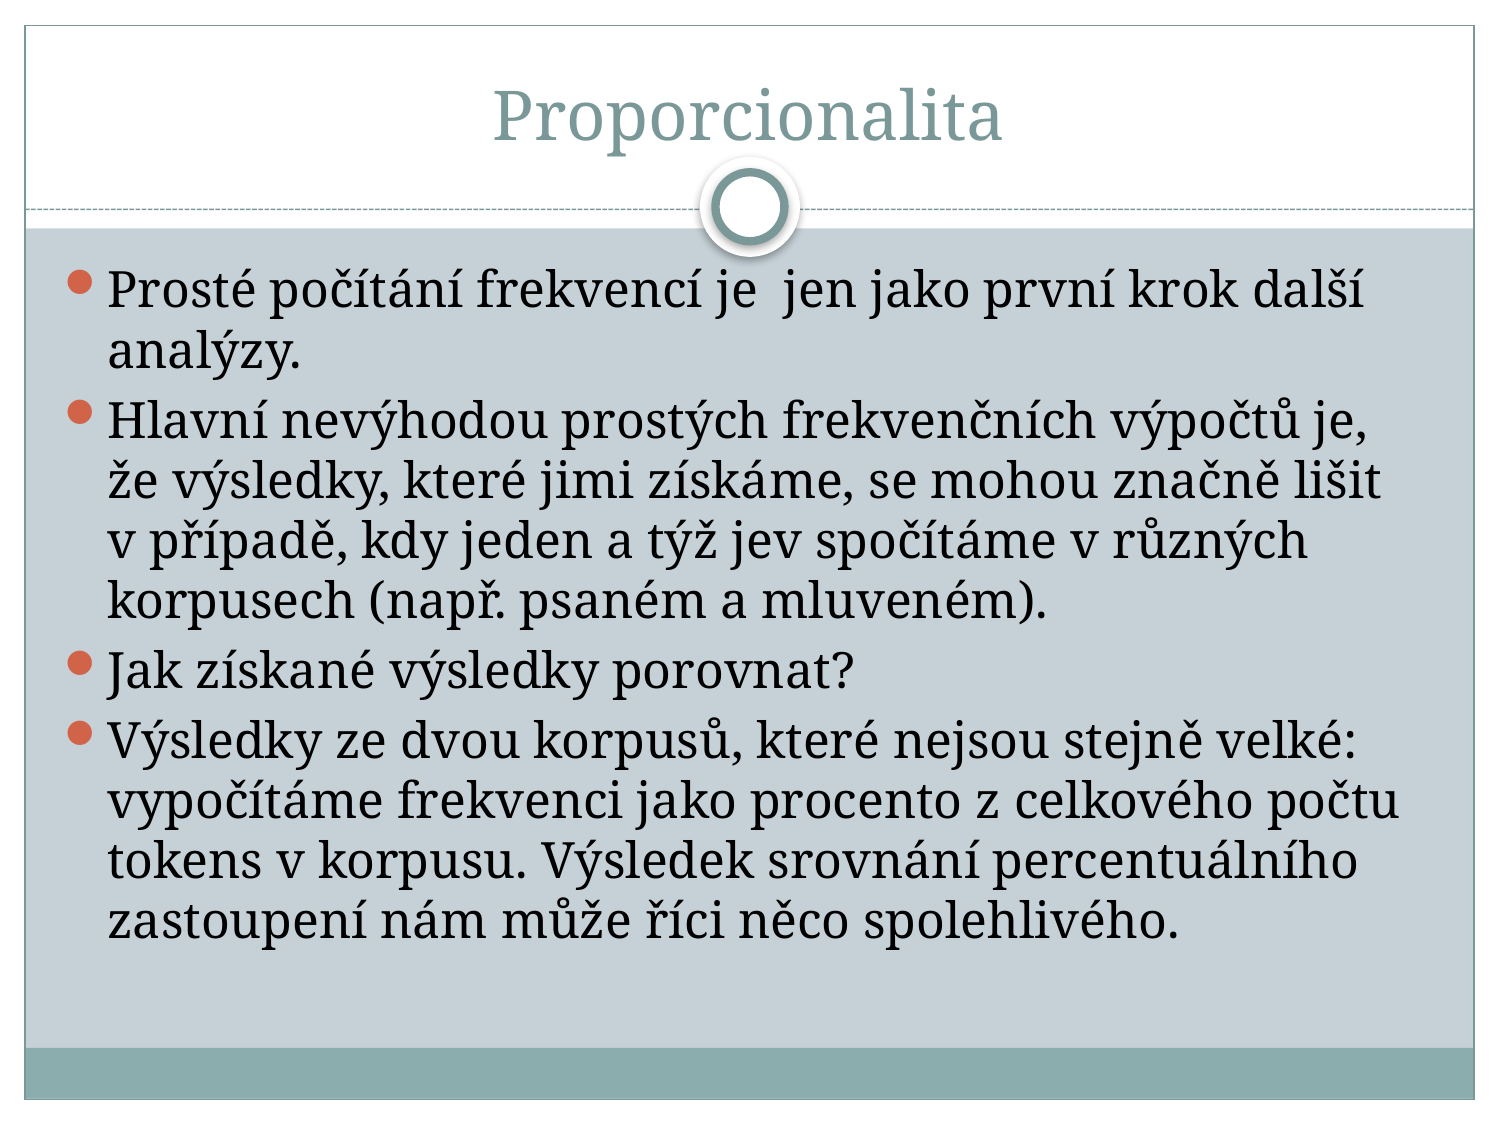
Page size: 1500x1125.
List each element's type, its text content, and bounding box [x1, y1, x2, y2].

list Prosté počítání frekvencí je jen jako první krok další analýzy. Hlavní nevýhodou prostých frekvenčních výpočtů je, že výsledky, které jimi získáme, se mohou značně lišit v případě, kdy jeden a týž jev spočítáme v různých korpusech (např. psaném a mluveném). Jak získané výsledky porovnat? Výsledky ze dvou korpusů, které nejsou stejně velké: vypočítáme frekvenci jako procento z celkového počtu tokens v korpusu. Výsledek srovnání percentuálního zastoupení nám může říci něco spolehlivého. [49, 250, 1445, 1001]
title Proporcionalita [49, 37, 1450, 162]
